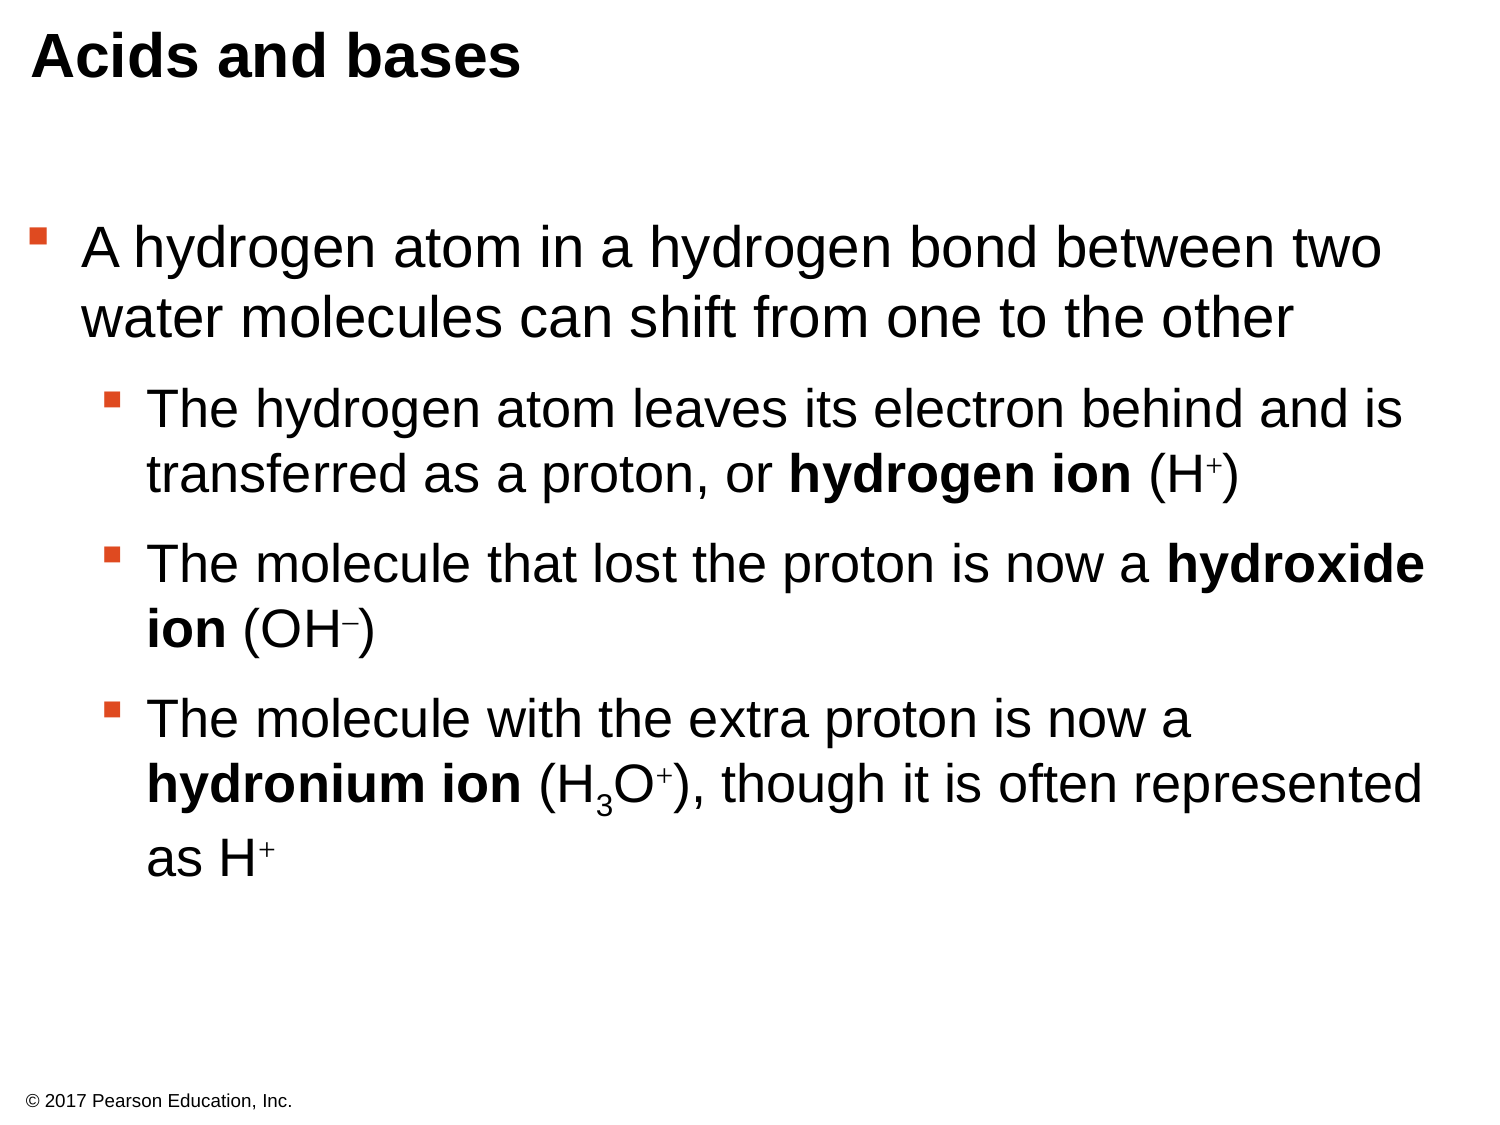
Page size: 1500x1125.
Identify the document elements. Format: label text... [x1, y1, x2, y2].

title Acids and bases [0, 0, 1500, 106]
footer © 2017 Pearson Education, Inc. [10, 1080, 518, 1119]
list A hydrogen atom in a hydrogen bond between two water molecules can shift from one to the other The hydrogen atom leaves its electron behind and is transferred as a proton, or hydrogen ion (H+) The molecule that lost the proton is now a hydroxide ion (OH–) The molecule with the extra proton is now a hydronium ion (H3O+), though it is often represented as H+ [24, 208, 1475, 1065]
